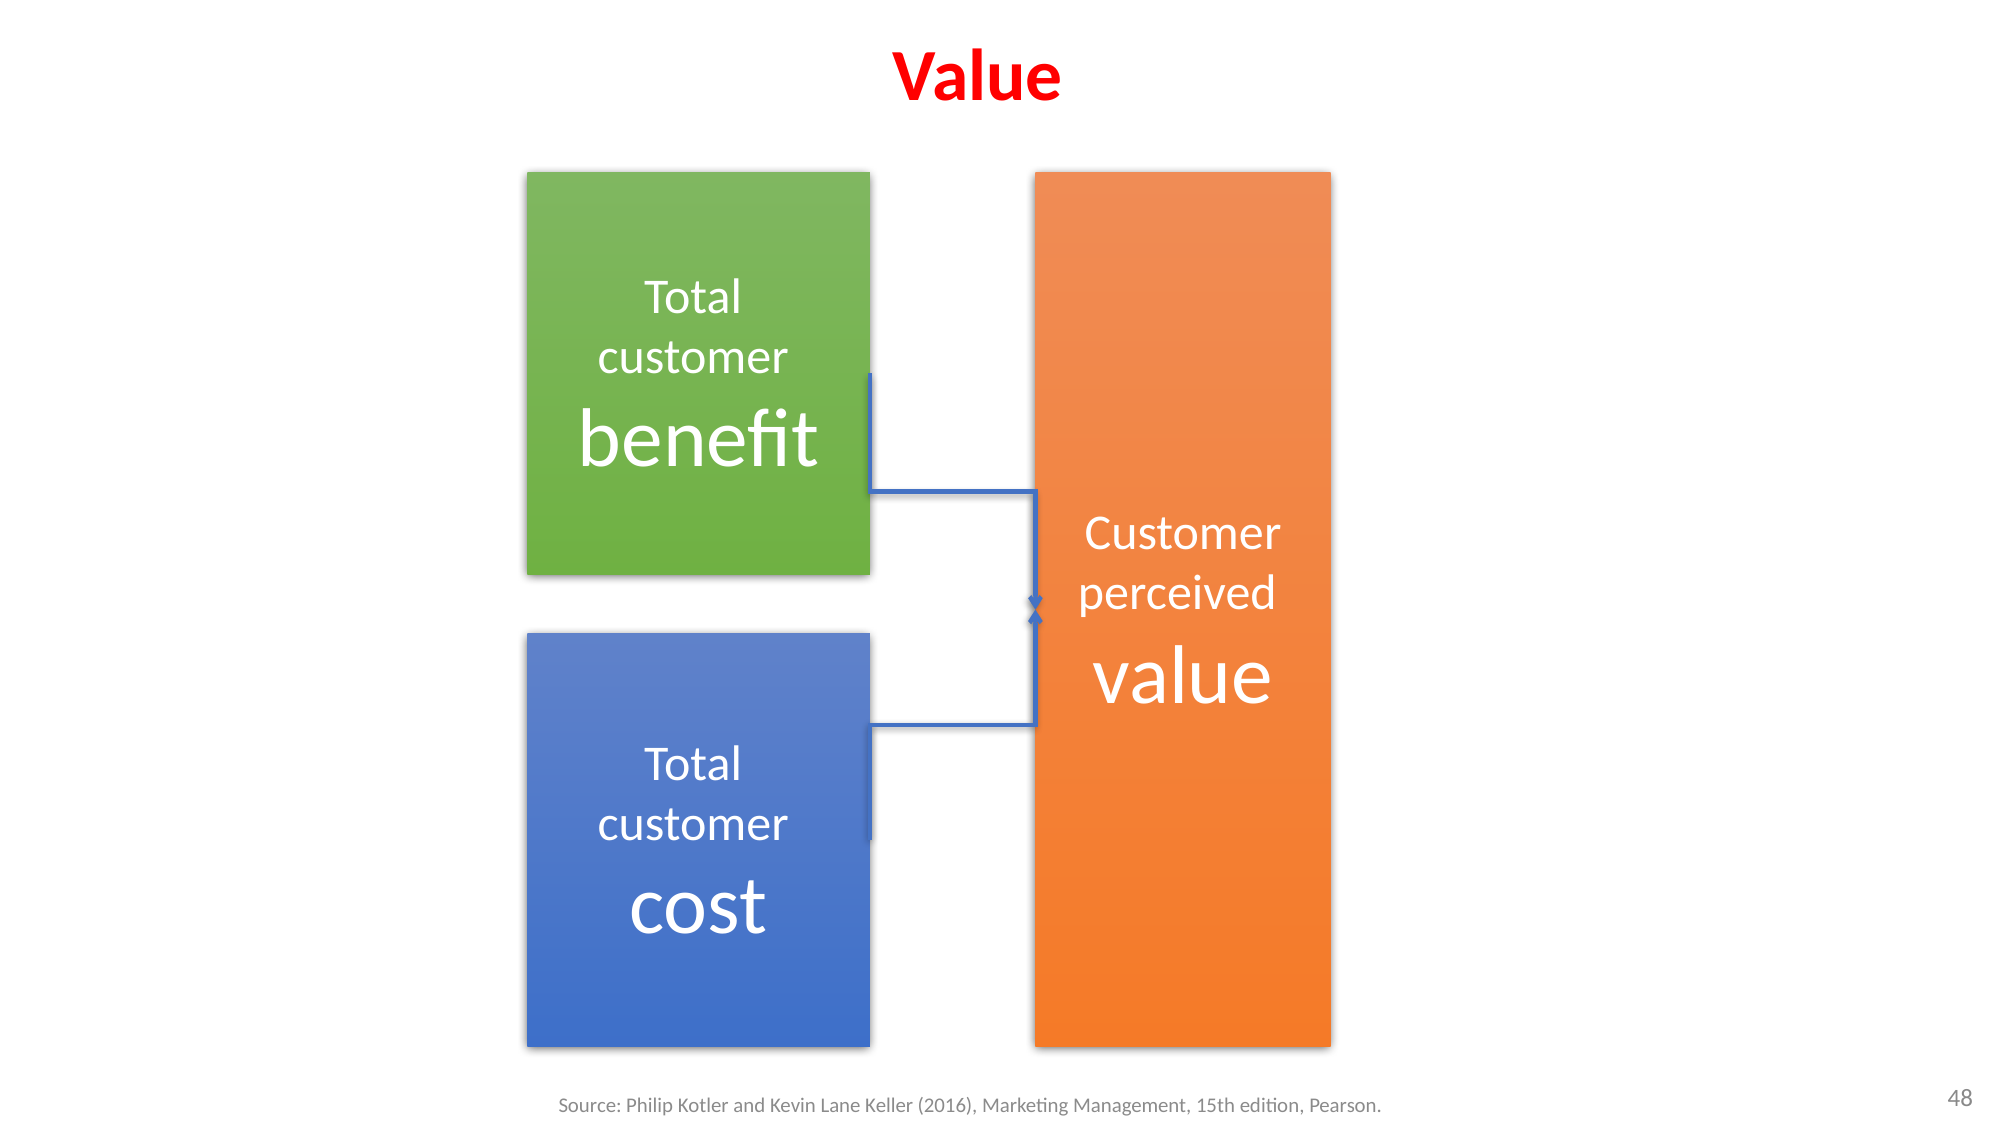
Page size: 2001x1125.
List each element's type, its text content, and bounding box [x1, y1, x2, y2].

text_box Total customer benefit [527, 172, 871, 575]
text_box Total customer cost [527, 633, 871, 1047]
text_box Customer perceived value [1035, 172, 1331, 1047]
footer Source: Philip Kotler and Kevin Lane Keller (2016), Marketing Management, 15th edition, Pearson. [326, 1082, 1615, 1125]
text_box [869, 373, 1036, 609]
title Value [303, 19, 1654, 124]
slide_number 48 [1830, 1076, 1989, 1116]
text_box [869, 609, 1036, 841]
